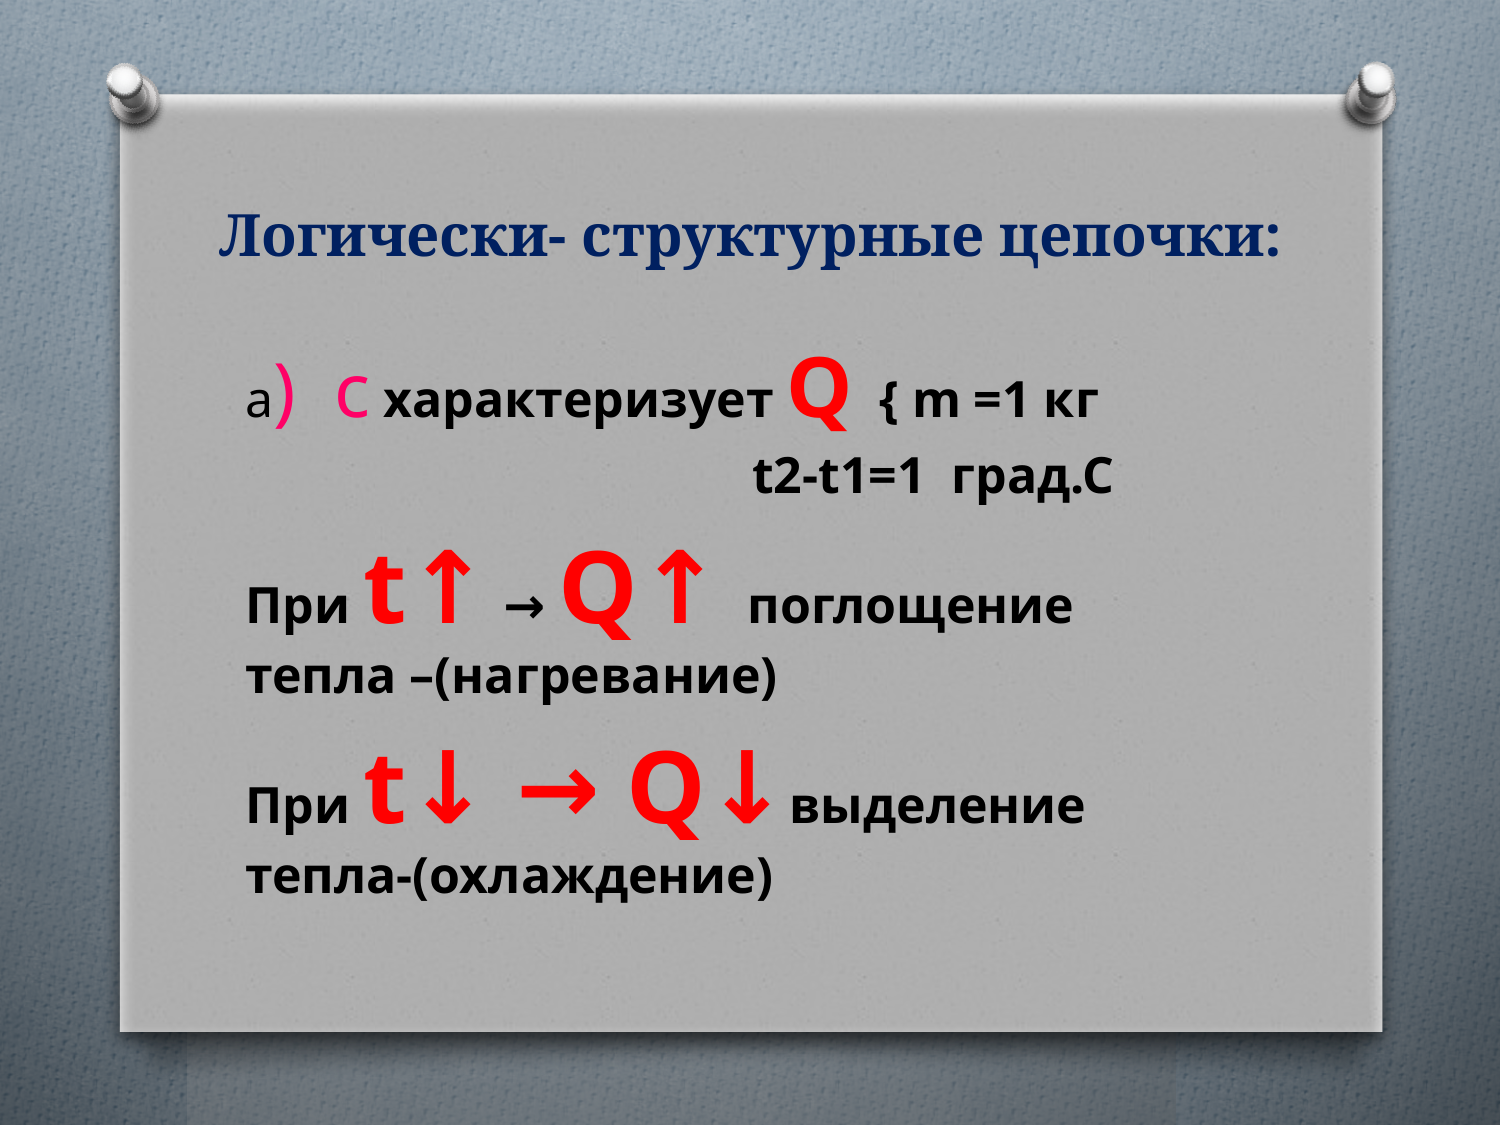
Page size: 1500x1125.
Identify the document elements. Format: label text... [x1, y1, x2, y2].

list а) с характеризует Q { m =1 кг t2-t1=1 град.С При t↑ → Q↑ поглощение тепла –(нагревание) При t↓ → Q↓выделение тепла-(охлаждение) [230, 326, 1247, 918]
picture [75, 29, 198, 153]
picture [1317, 35, 1439, 156]
title Логически- структурные цепочки: [179, 134, 1323, 332]
